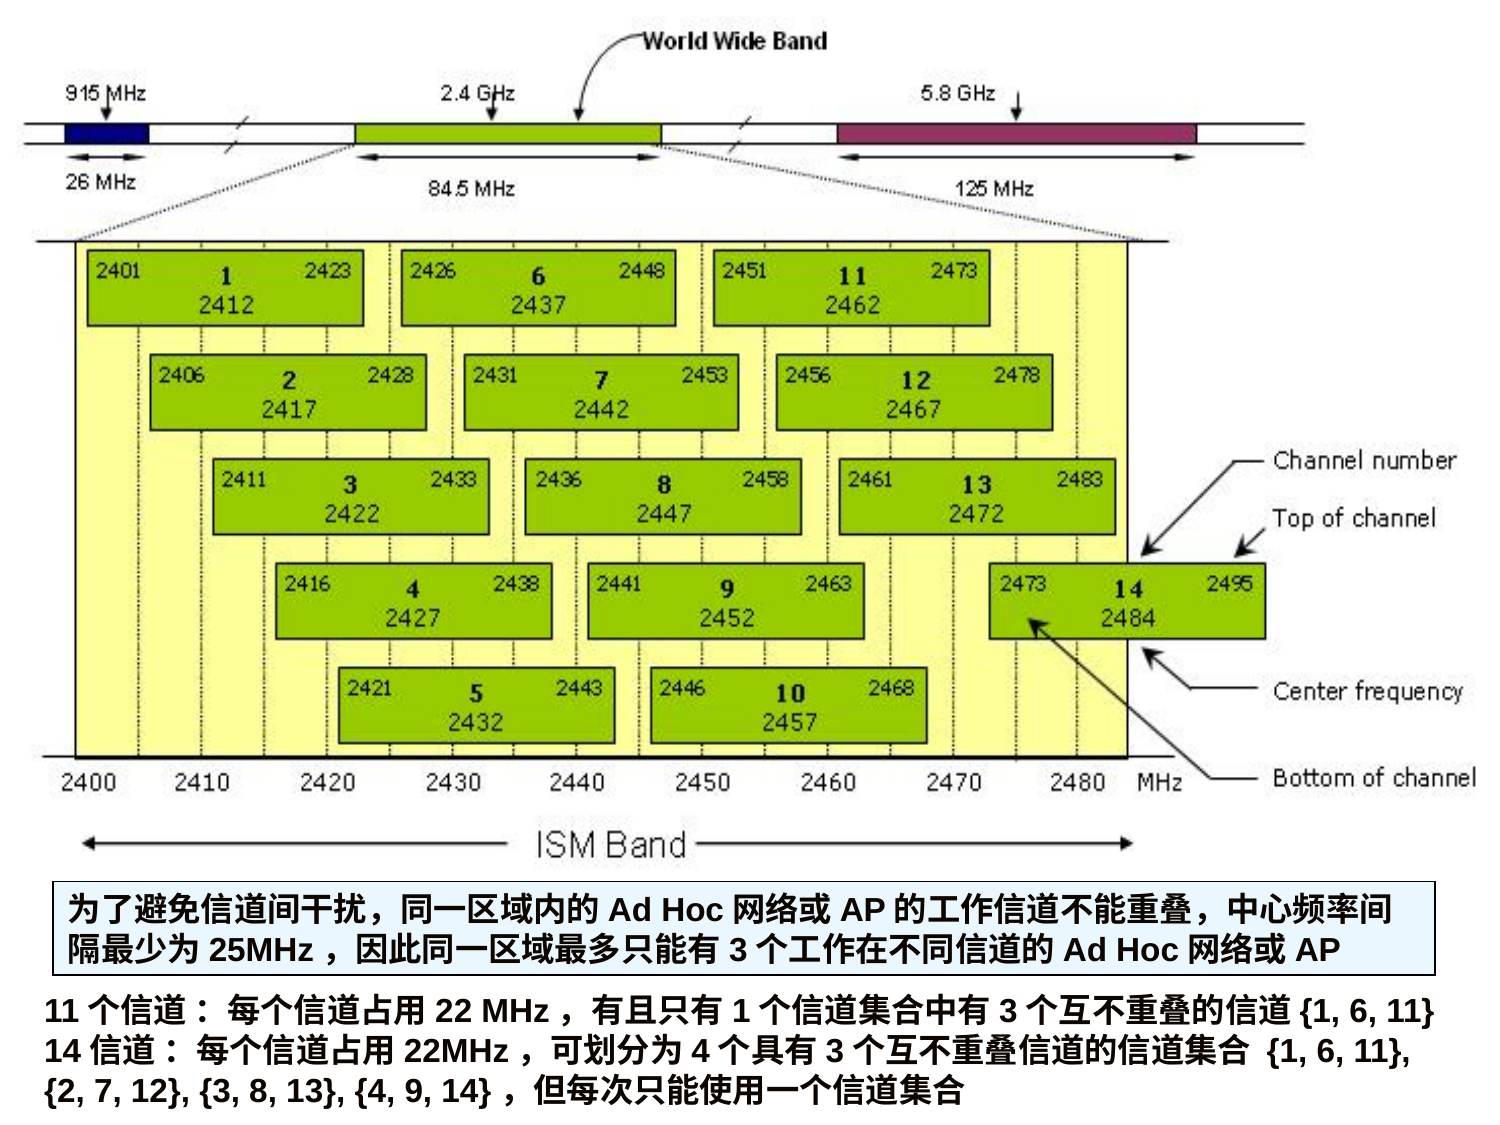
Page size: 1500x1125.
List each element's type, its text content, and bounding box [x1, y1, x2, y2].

text_box 为了避免信道间干扰，同一区域内的Ad Hoc网络或AP的工作信道不能重叠，中心频率间隔最少为25MHz，因此同一区域最多只能有3个工作在不同信道的Ad Hoc网络或AP [53, 893, 1436, 976]
picture [0, 0, 1500, 887]
text_box 11个信道 ：每个信道占用22 MHz，有且只有1个信道集合中有3个互不重叠的信道{1, 6, 11} 14信道 ：每个信道占用22MHz，可划分为4个具有3个互不重叠信道的信道集合 {1, 6, 11}, {2, 7, 12}, {3, 8, 13}, {4, 9, 14}，但每次只能使用一个信道集合 [29, 982, 1471, 1117]
